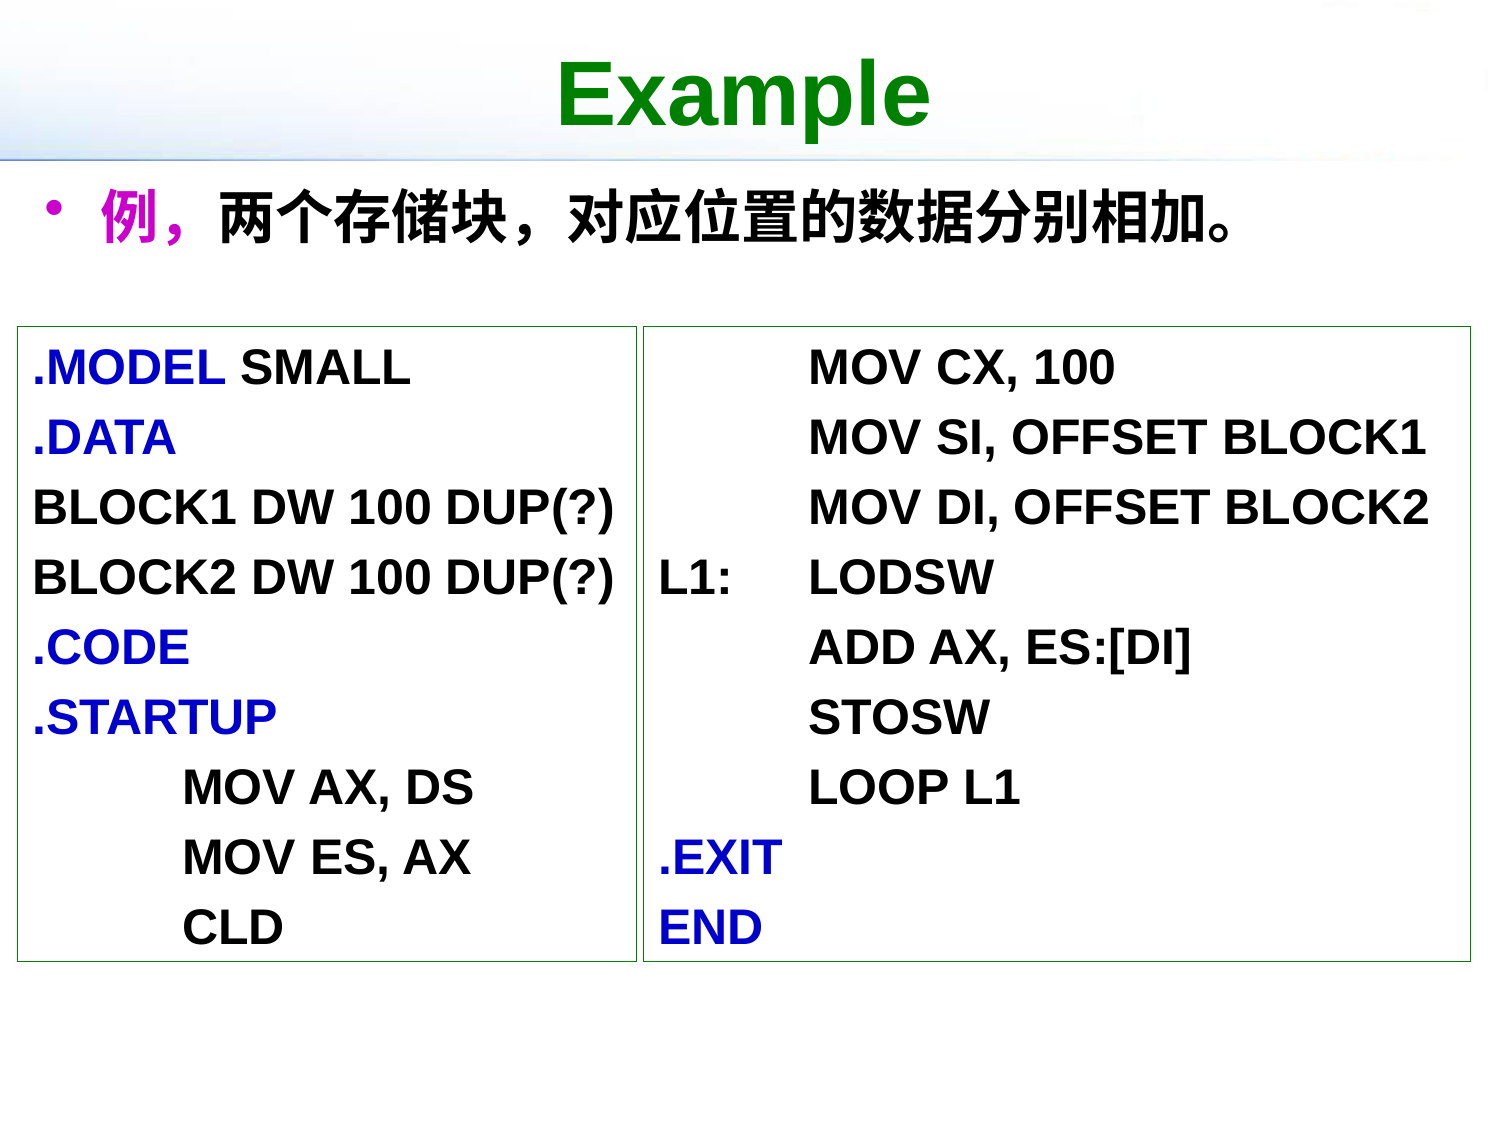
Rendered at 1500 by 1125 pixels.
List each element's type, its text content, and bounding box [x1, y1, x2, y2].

picture [0, 0, 1500, 161]
text_box MOV CX, 100 MOV SI, OFFSET BLOCK1 MOV DI, OFFSET BLOCK2 L1: LODSW ADD AX, ES:[DI] STOSW LOOP L1 .EXIT END [643, 326, 1471, 962]
list 例，两个存储块，对应位置的数据分别相加。 [29, 172, 1459, 268]
text_box .MODEL SMALL .DATA BLOCK1 DW 100 DUP(?) BLOCK2 DW 100 DUP(?) .CODE .STARTUP MOV AX, DS MOV ES, AX CLD [17, 326, 637, 962]
title Example [29, 31, 1459, 147]
